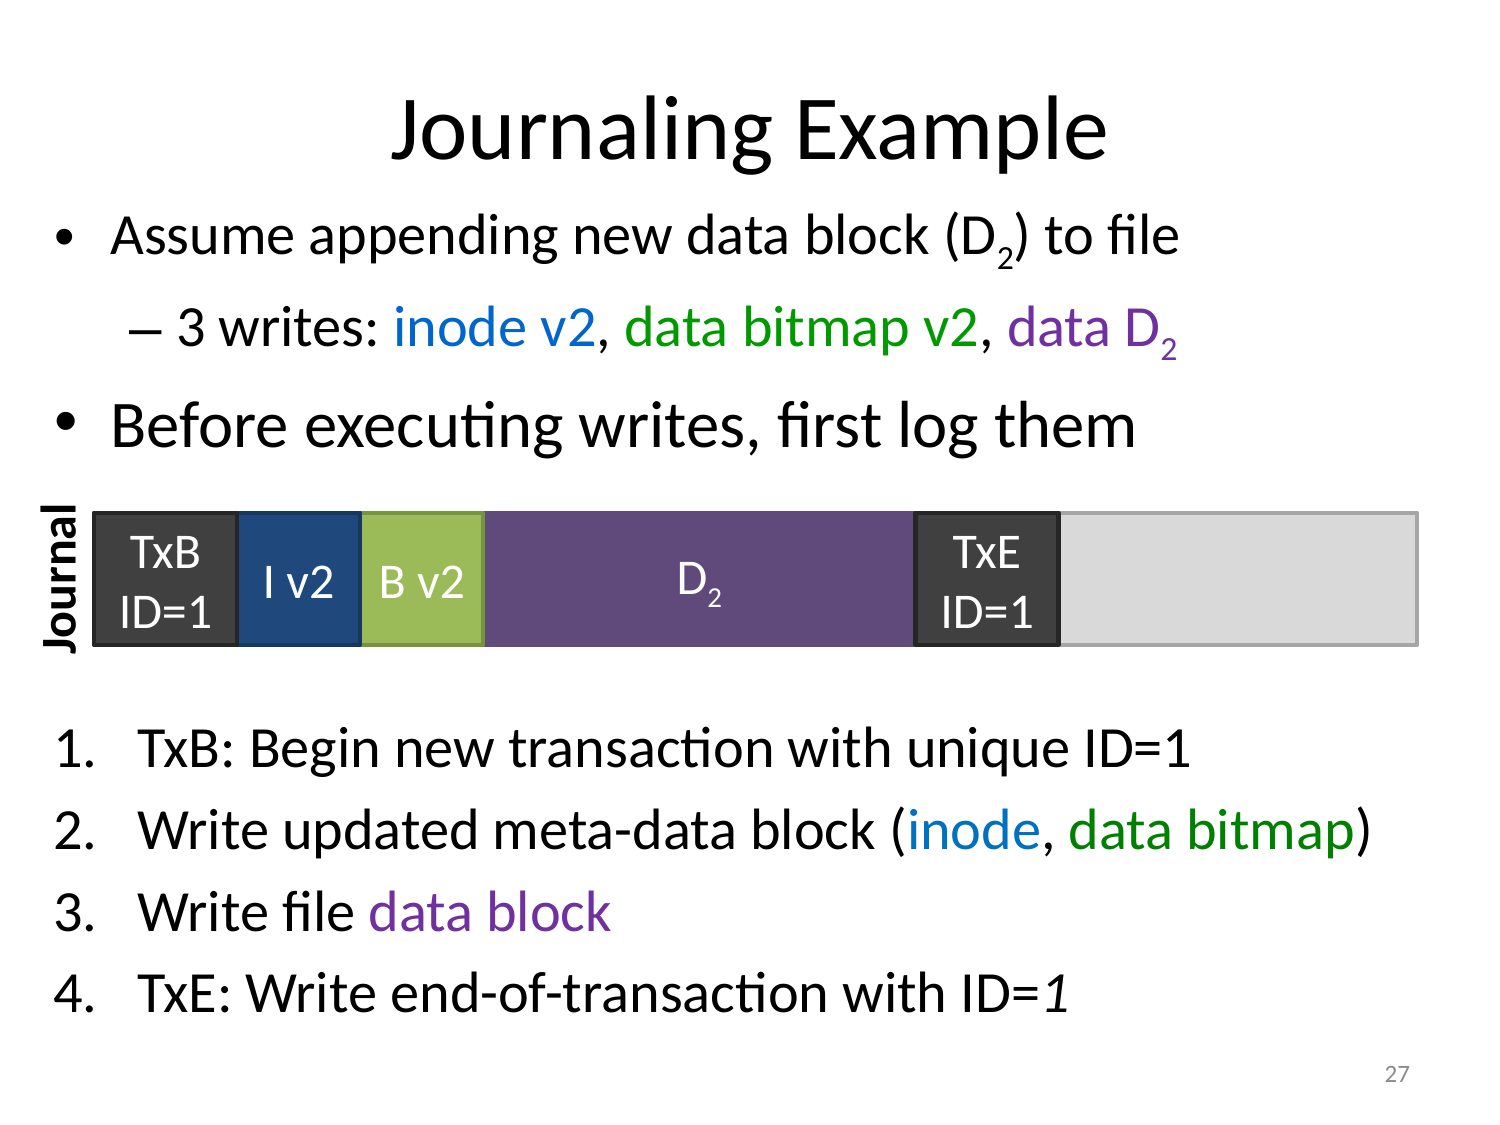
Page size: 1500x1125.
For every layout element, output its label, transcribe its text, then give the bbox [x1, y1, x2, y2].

text_box TxE ID=1 [913, 511, 1061, 647]
text_box B v2 [362, 511, 485, 647]
text_box Journal [18, 488, 93, 670]
text_box D2 [485, 511, 913, 647]
title Journaling Example [75, 45, 1425, 189]
text_box [1061, 511, 1419, 647]
text_box TxB ID=1 [92, 511, 239, 647]
text_box I v2 [239, 511, 362, 647]
text_box TxB: Begin new transaction with unique ID=1 Write updated meta-data block (inode, data bitmap) Write file data block TxE: Write end-of-transaction with ID=1 [38, 702, 1463, 1118]
list Assume appending new data block (D2) to file 3 writes: inode v2, data bitmap v2, data D2 Before executing writes, first log them [39, 189, 1463, 486]
